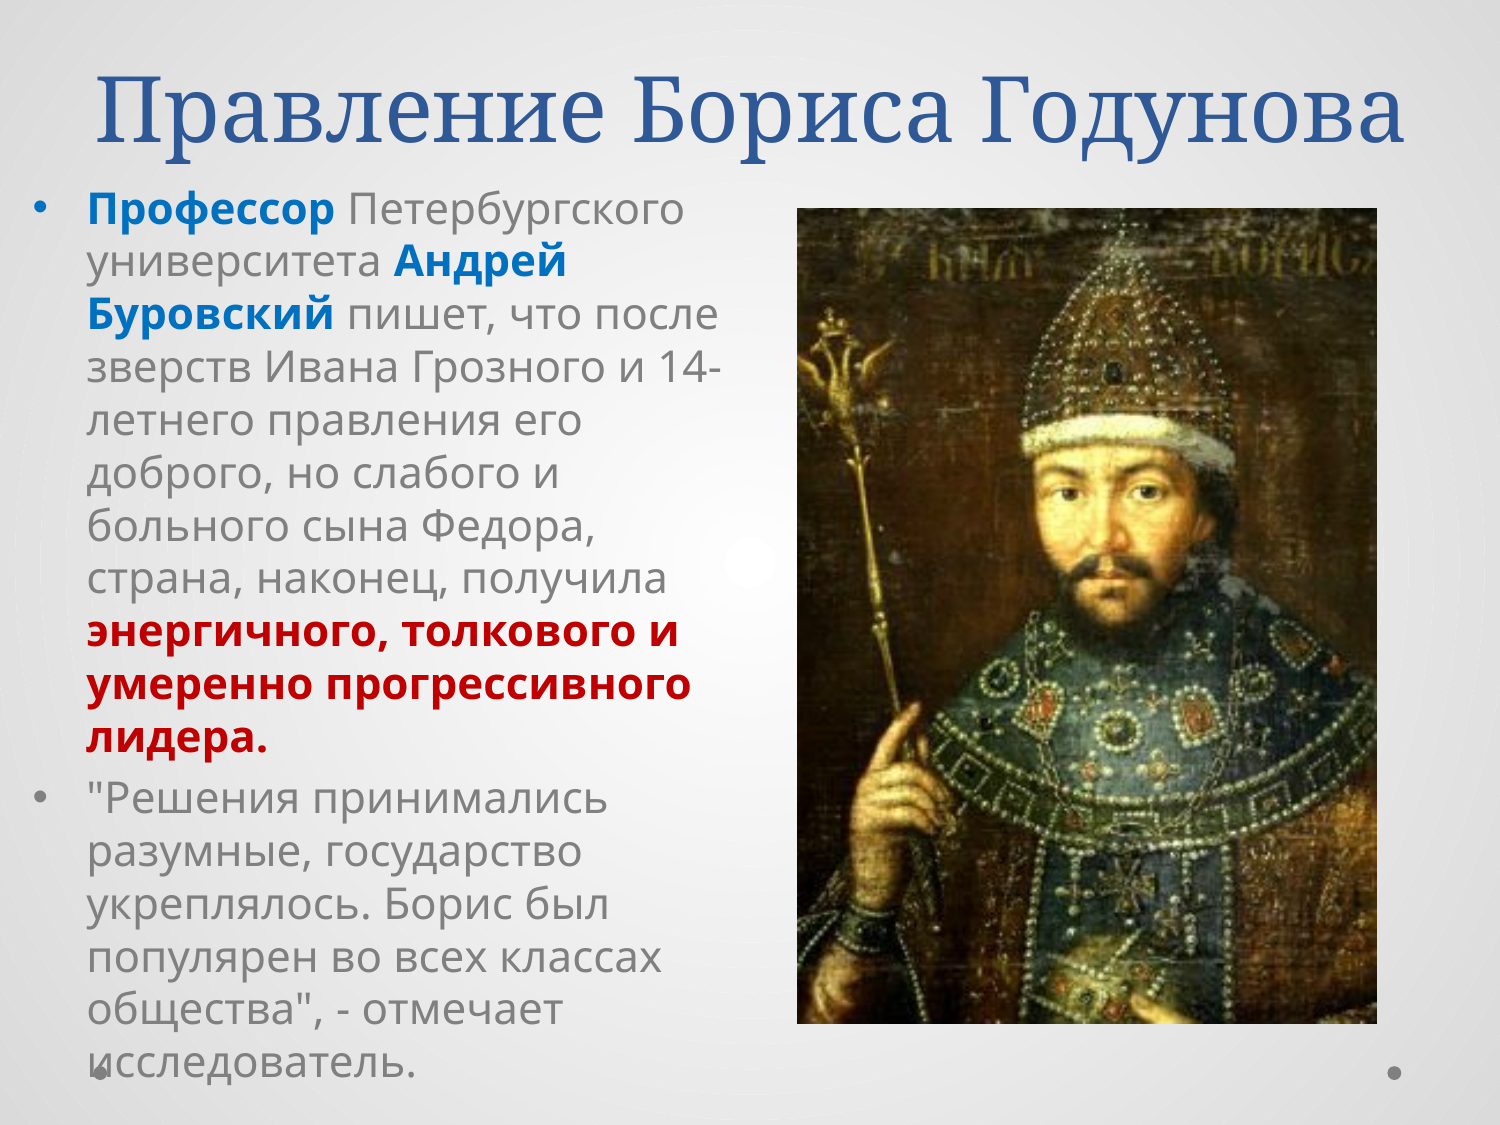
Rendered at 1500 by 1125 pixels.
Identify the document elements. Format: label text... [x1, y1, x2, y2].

picture [796, 207, 1377, 1024]
list Профессор Петербургского университета Андрей Буровский пишет, что после зверств Ивана Грозного и 14-летнего правления его доброго, но слабого и больного сына Федора, страна, наконец, получила энергичного, толкового и умеренно прогрессивного лидера. "Решения принимались разумные, государство укреплялось. Борис был популярен во всех классах общества", - отмечает исследователь. [17, 172, 776, 1094]
title Правление Бориса Годунова [76, 42, 1427, 168]
